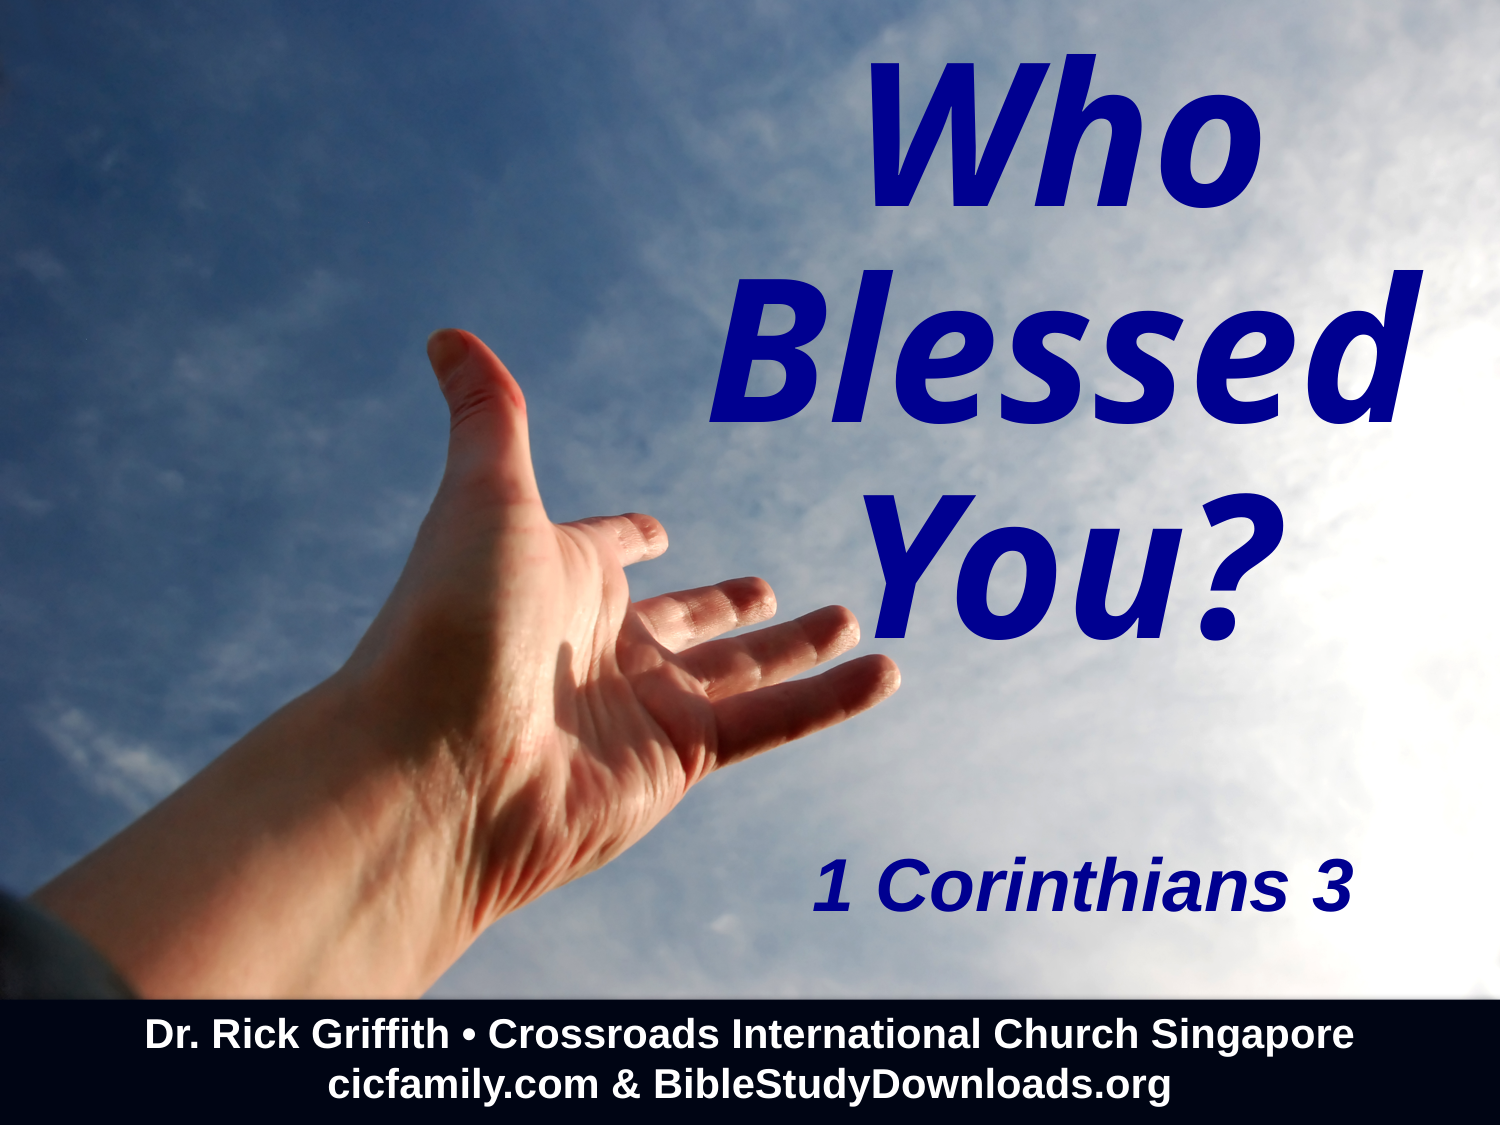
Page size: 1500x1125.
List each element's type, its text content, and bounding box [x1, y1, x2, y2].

picture [0, 0, 1500, 1000]
text_box Dr. Rick Griffith • Crossroads International Church Singapore cicfamily.com & BibleStudyDownloads.org [0, 1006, 1500, 1125]
